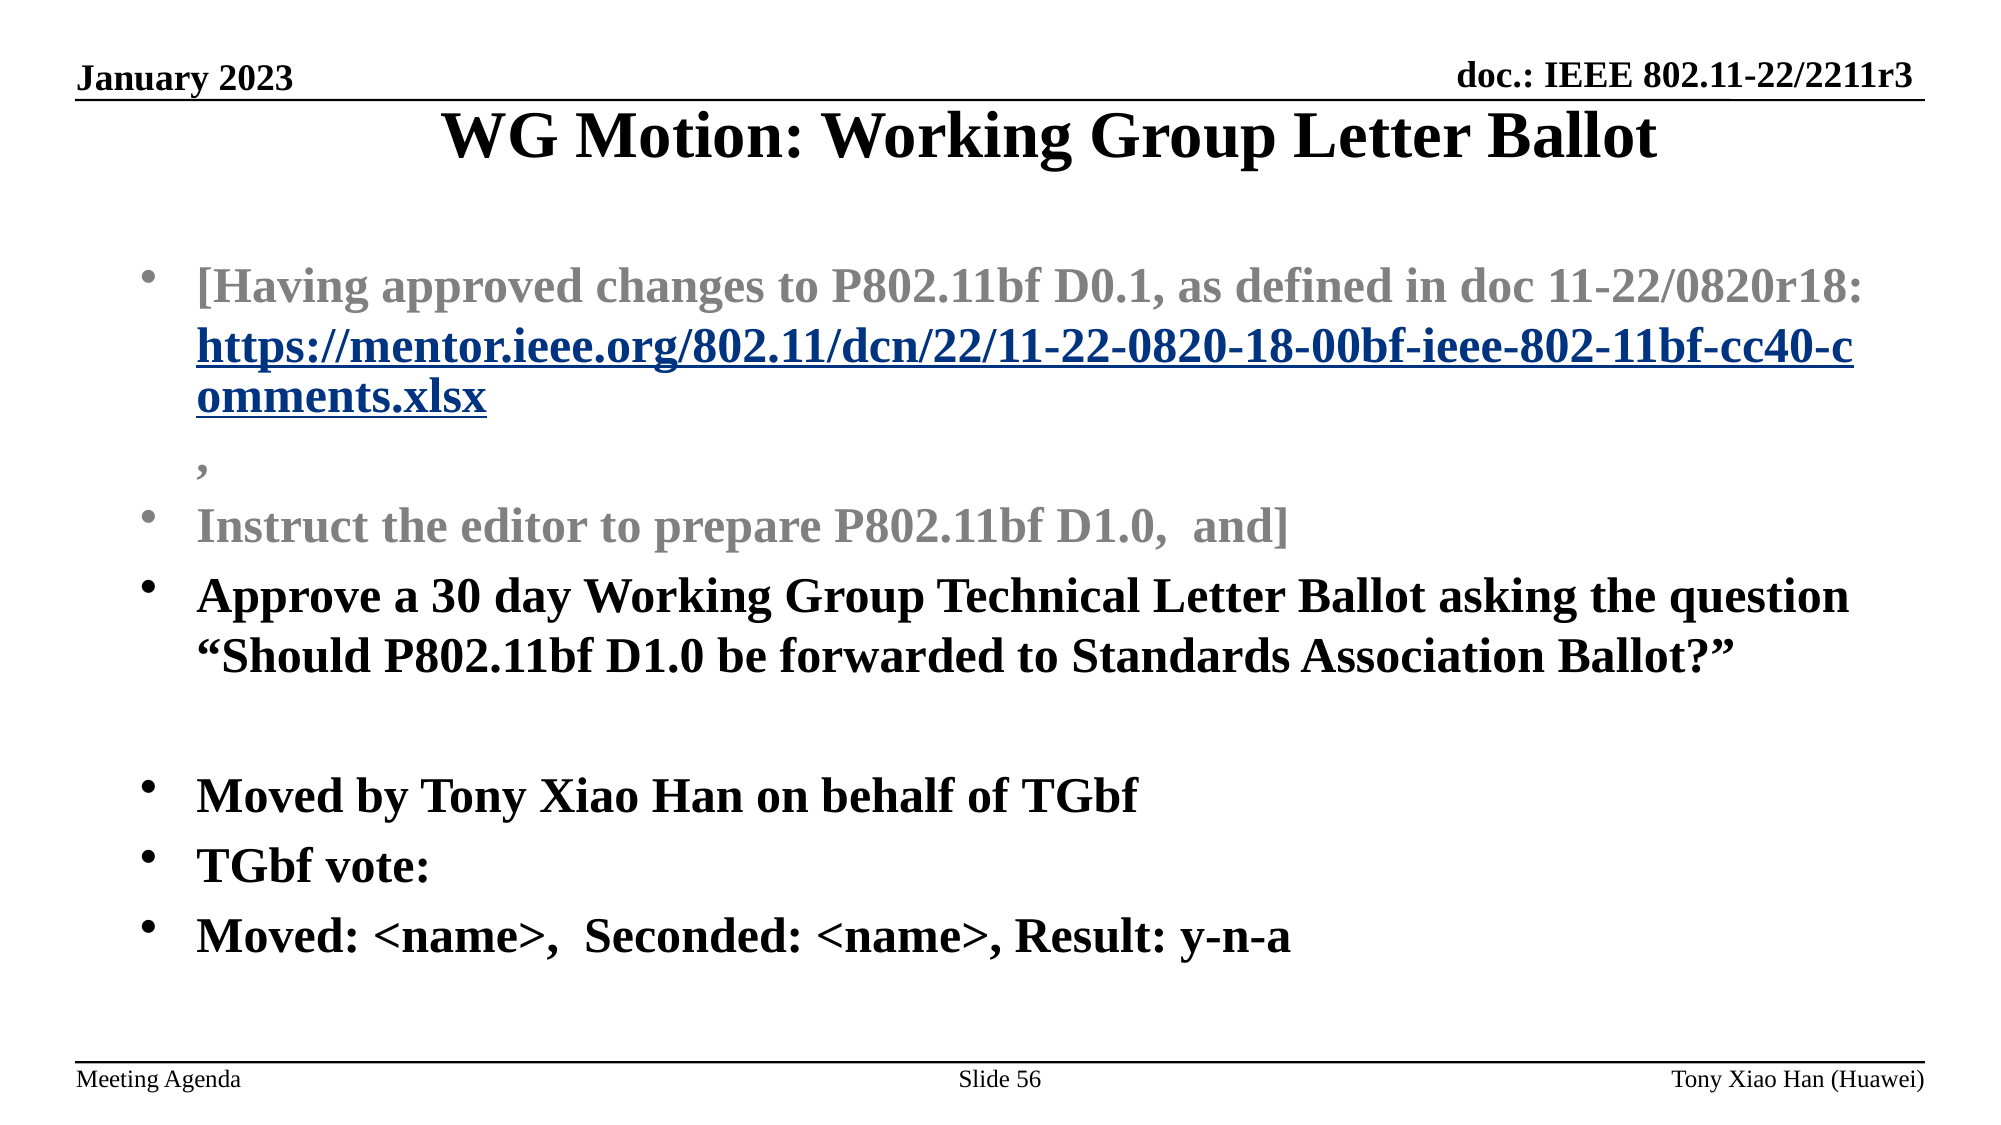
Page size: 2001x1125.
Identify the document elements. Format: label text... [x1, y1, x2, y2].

text_box [Having approved changes to P802.11bf D0.1, as defined in doc 11-22/0820r18: https://mentor.ieee.org/802.11/dcn/22/11-22-0820-18-00bf-ieee-802-11bf-cc40-comments.xlsx, Instruct the editor to prepare P802.11bf D1.0, and] Approve a 30 day Working Group Technical Letter Ballot asking the question “Should P802.11bf D1.0 be forwarded to Standards Association Ballot?” Moved by Tony Xiao Han on behalf of TGbf TGbf vote: Moved: <name>, Seconded: <name>, Result: y-n-a [125, 212, 1888, 1013]
text_box WG Motion: Working Group Letter Ballot [362, 87, 1738, 175]
